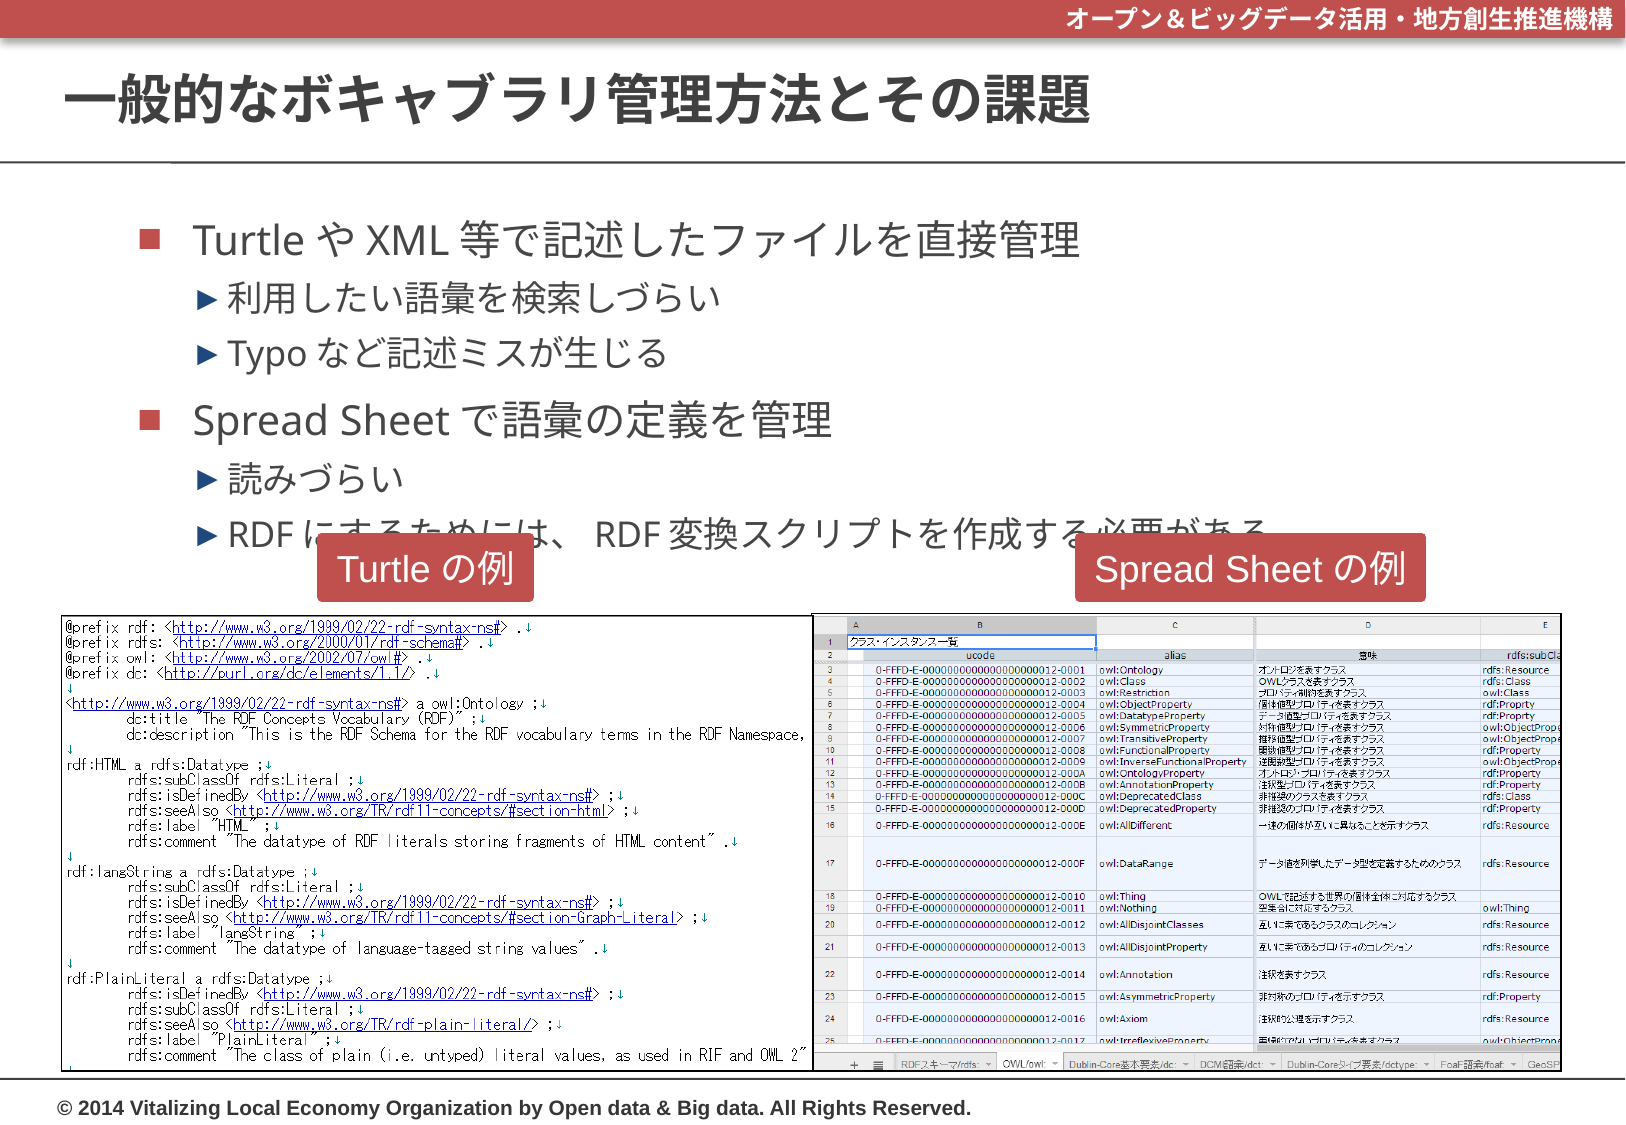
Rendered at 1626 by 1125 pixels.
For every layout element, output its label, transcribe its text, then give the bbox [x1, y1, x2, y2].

title 一般的なボキャブラリ管理方法とその課題 [63, 49, 1563, 146]
text_box Turtleの例 [317, 533, 534, 602]
text_box Spread Sheetの例 [1075, 533, 1426, 602]
list TurtleやXML等で記述したファイルを直接管理 利用したい語彙を検索しづらい Typoなど記述ミスが生じる Spread Sheetで語彙の定義を管理 読みづらい RDFにするためには、RDF変換スクリプトを作成する必要がある [137, 207, 1488, 563]
picture [62, 613, 1561, 1071]
